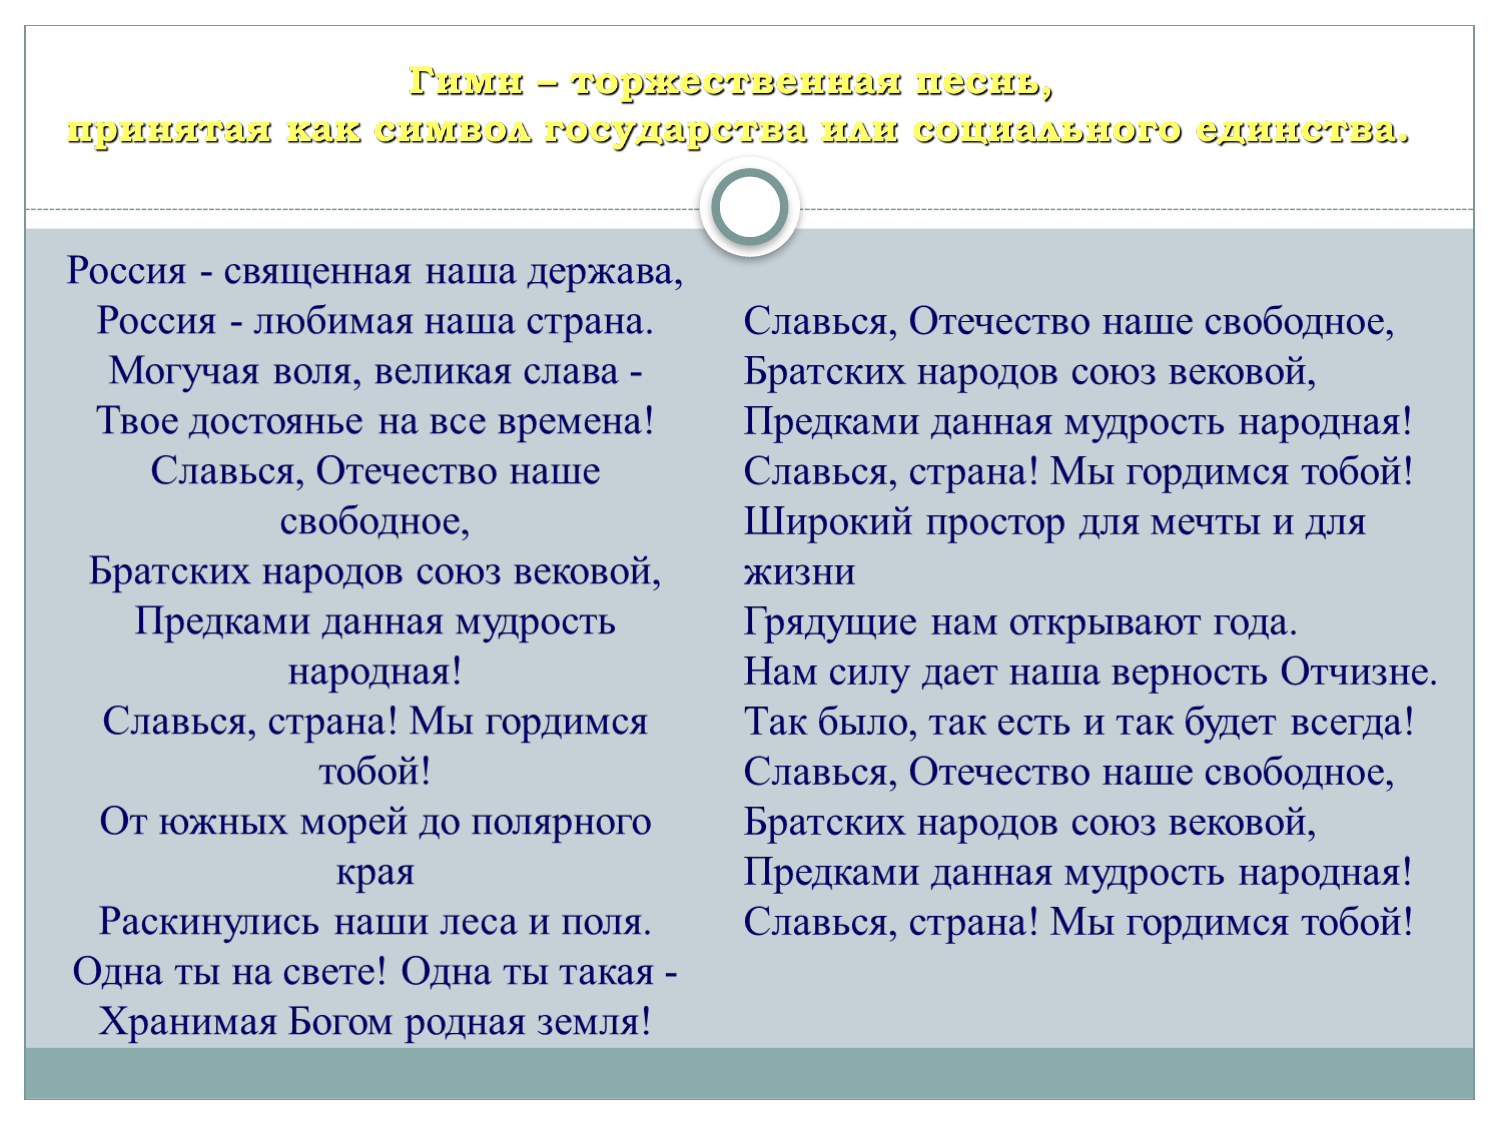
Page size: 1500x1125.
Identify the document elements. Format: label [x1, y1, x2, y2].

picture [40, 231, 1467, 1070]
list [40, 42, 1437, 177]
